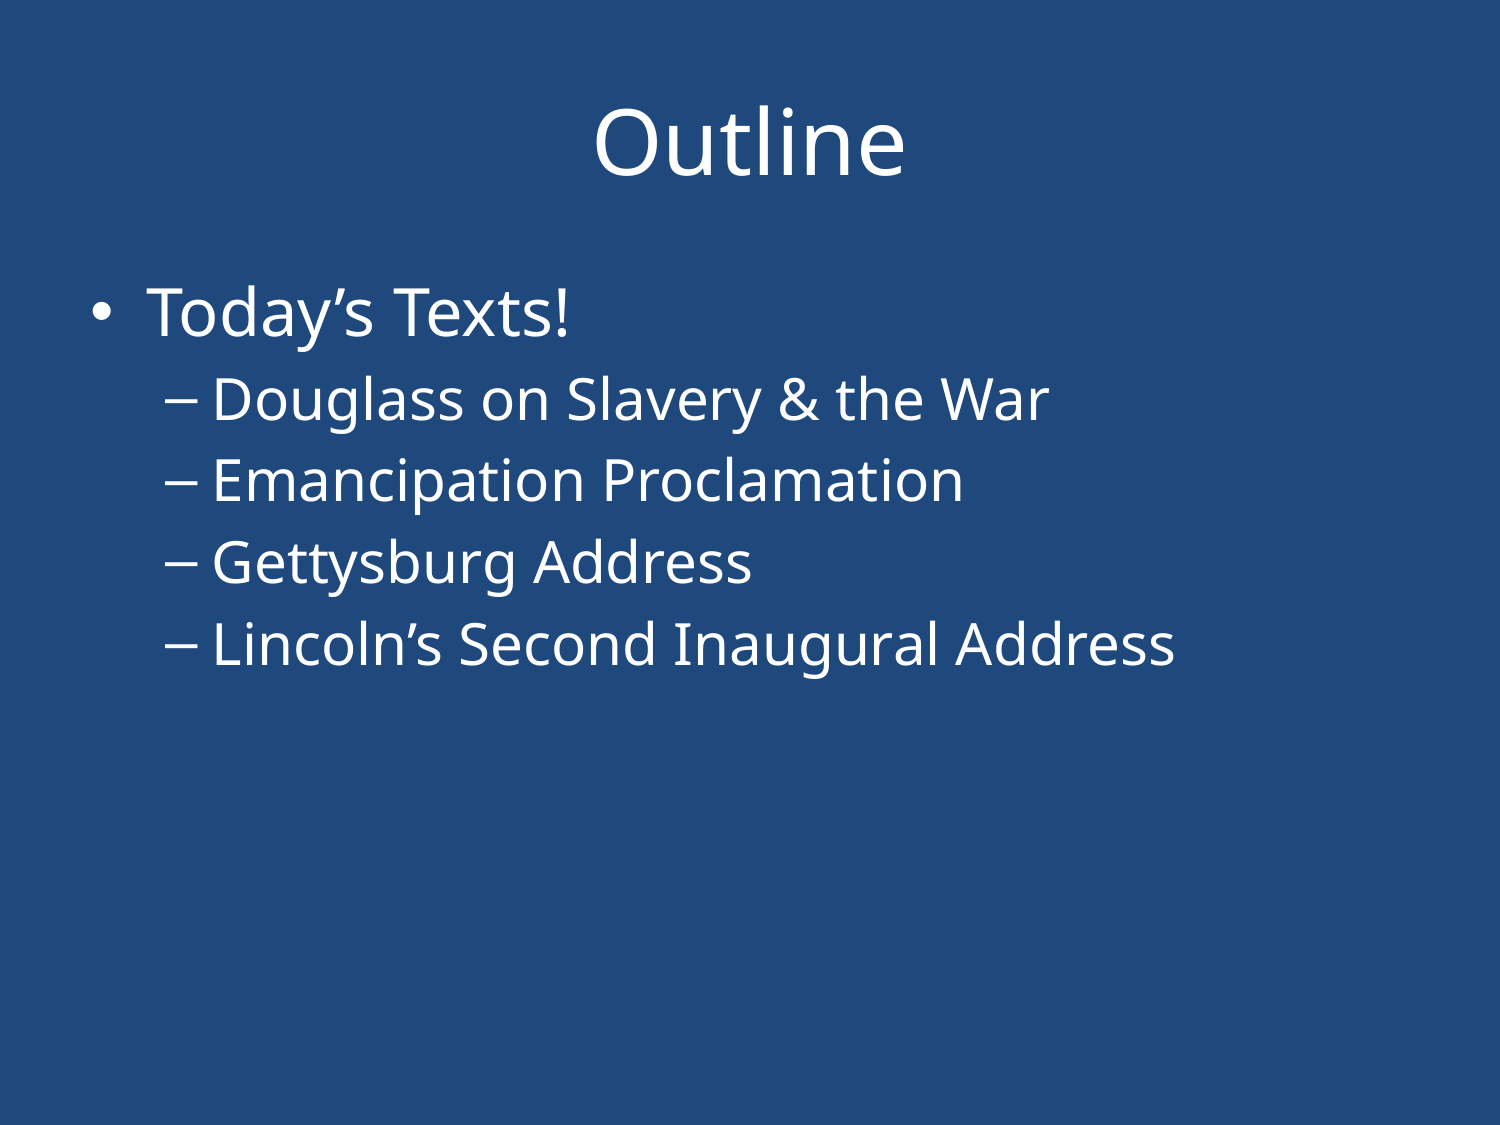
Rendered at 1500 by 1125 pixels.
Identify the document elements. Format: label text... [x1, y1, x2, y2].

list Today’s Texts! Douglass on Slavery & the War Emancipation Proclamation Gettysburg Address Lincoln’s Second Inaugural Address [75, 262, 1425, 1005]
title Outline [75, 45, 1425, 233]
